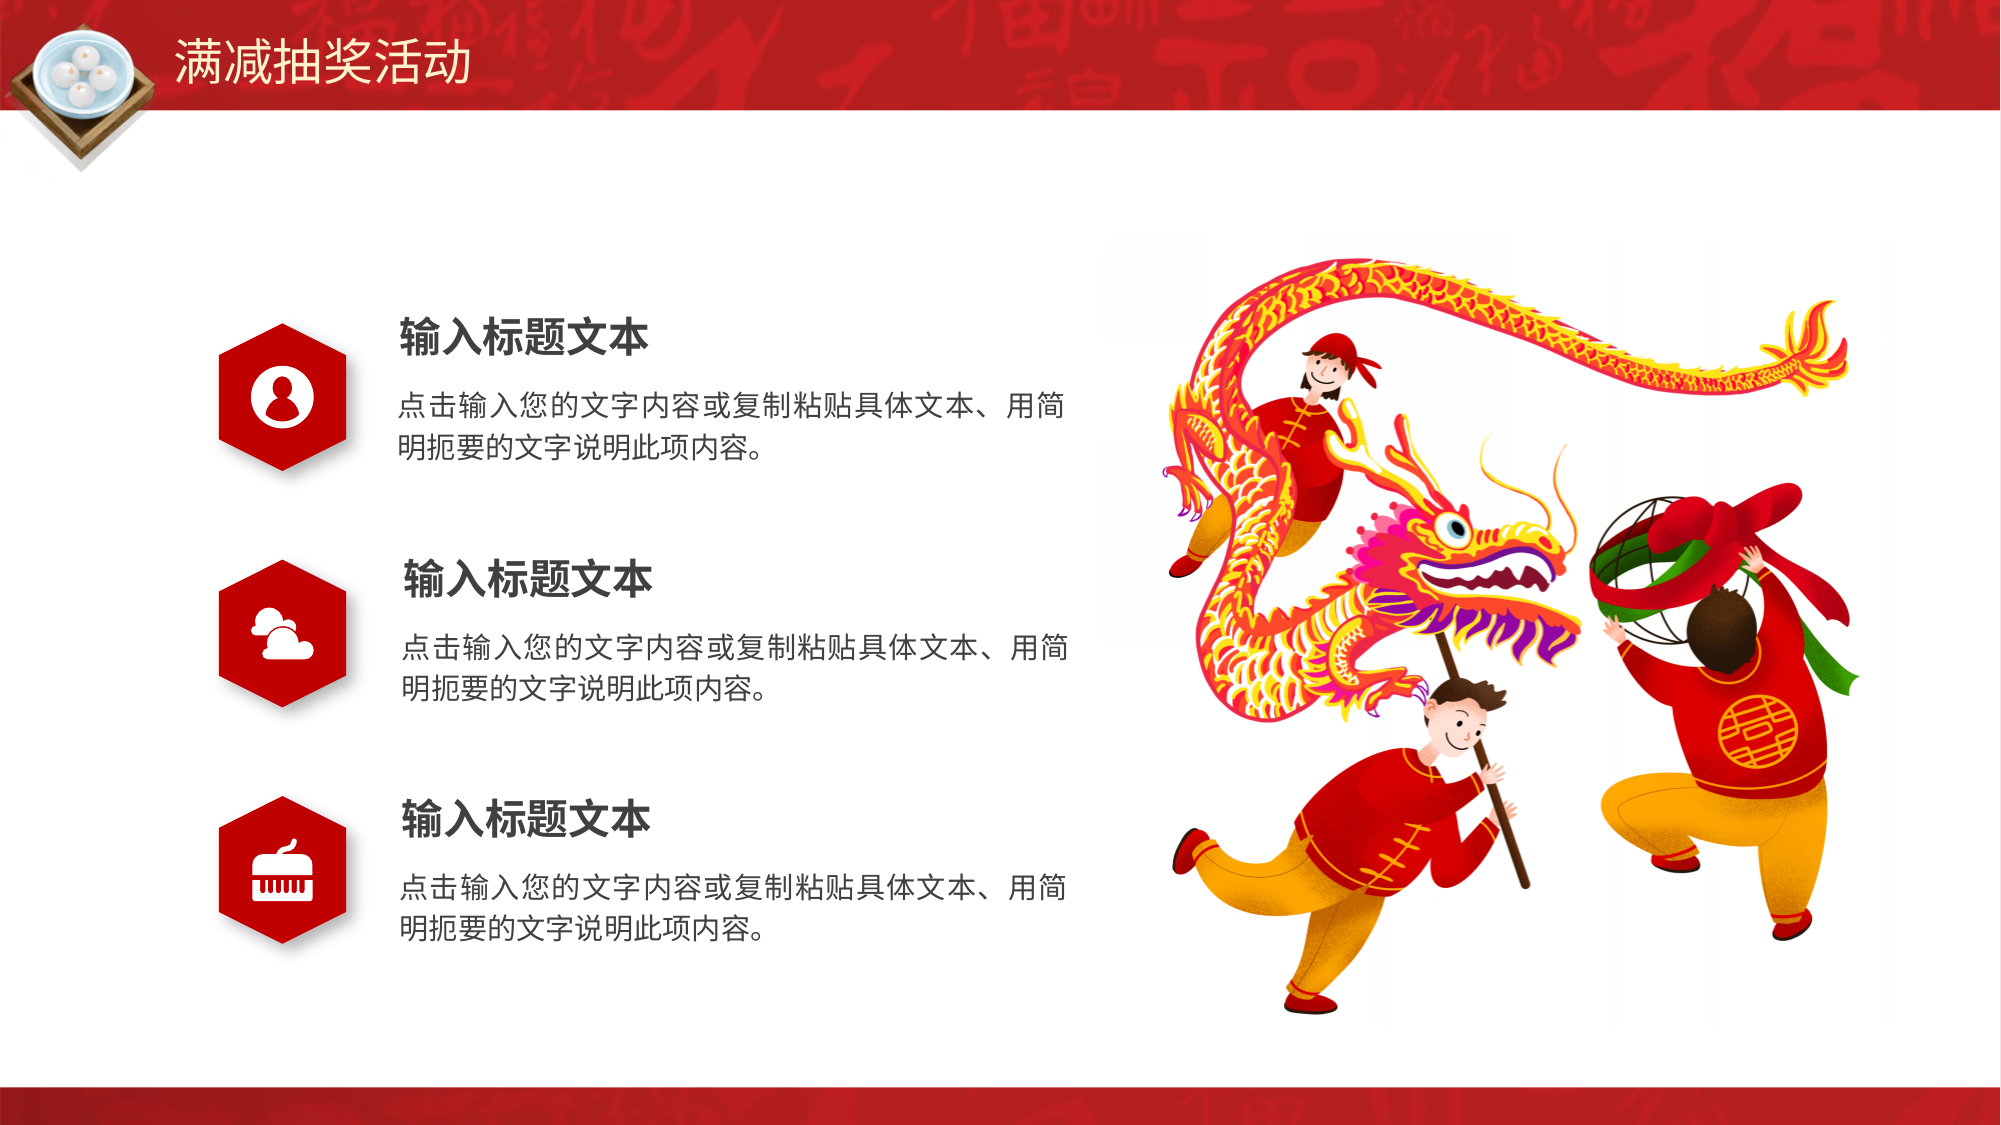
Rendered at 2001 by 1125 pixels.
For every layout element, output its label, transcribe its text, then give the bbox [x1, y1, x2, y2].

text_box [217, 322, 348, 473]
text_box [251, 837, 314, 877]
text_box [251, 879, 314, 903]
text_box 点击输入您的文字内容或复制粘贴具体文本、用简明扼要的文字说明此项内容。 [399, 861, 1069, 946]
text_box 点击输入您的文字内容或复制粘贴具体文本、用简明扼要的文字说明此项内容。 [397, 380, 1067, 465]
text_box 输入标题文本 [403, 552, 729, 607]
text_box [249, 606, 315, 661]
text_box [217, 558, 348, 709]
text_box 输入标题文本 [401, 792, 727, 847]
text_box [217, 794, 348, 945]
text_box [249, 364, 315, 430]
text_box 满减抽奖活动 [158, 22, 561, 98]
text_box 点击输入您的文字内容或复制粘贴具体文本、用简明扼要的文字说明此项内容。 [401, 622, 1071, 706]
picture [1103, 237, 1897, 1031]
picture [0, 0, 2001, 1125]
text_box 输入标题文本 [399, 311, 725, 365]
